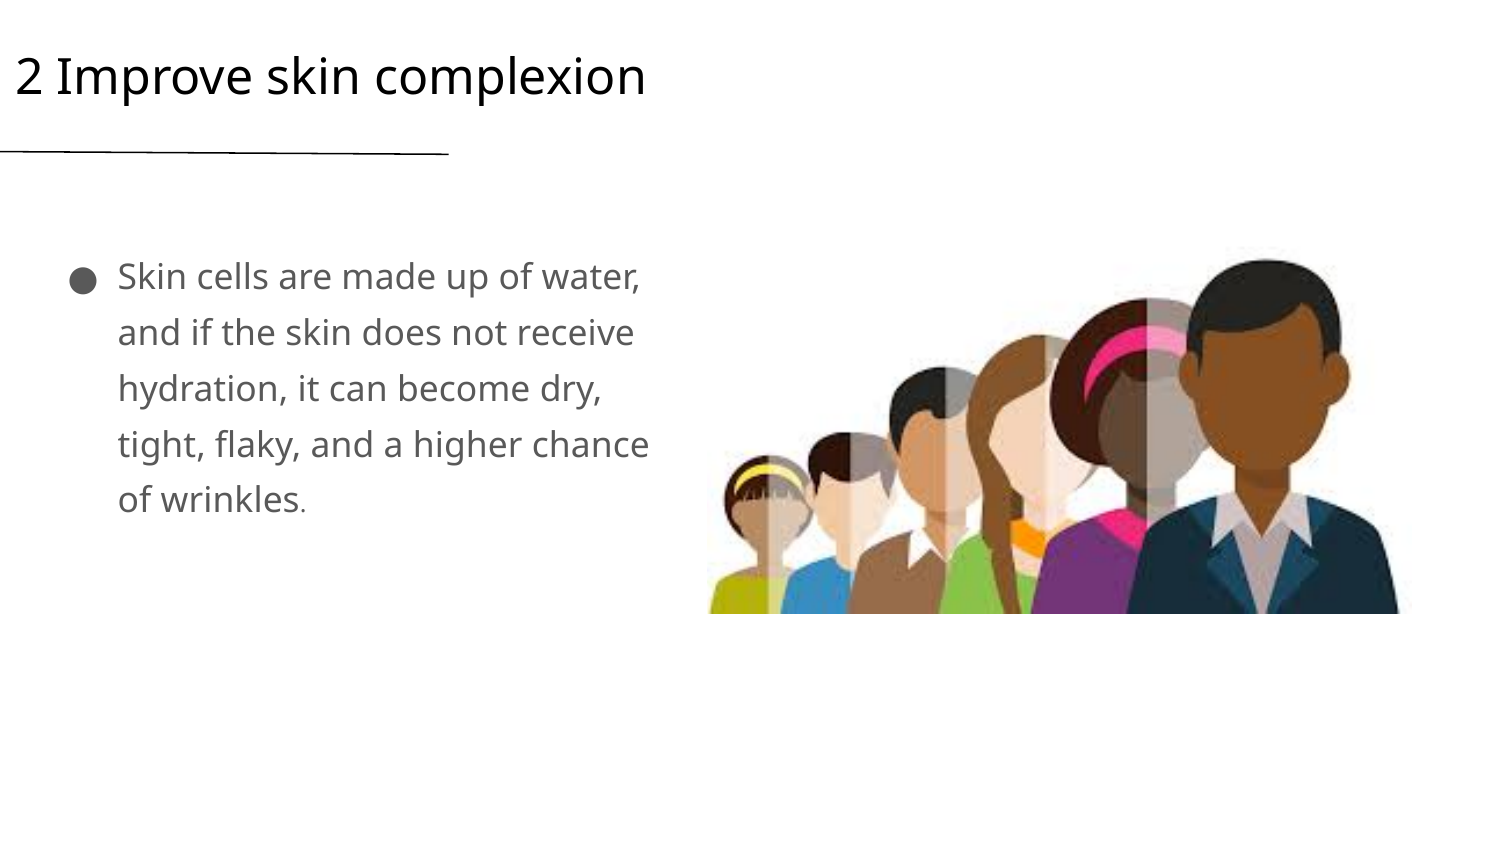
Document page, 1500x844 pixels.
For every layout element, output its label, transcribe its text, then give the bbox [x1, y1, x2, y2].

picture [706, 229, 1412, 615]
list Skin cells are made up of water, and if the skin does not receive hydration, it can become dry, tight, flaky, and a higher chance of wrinkles. [27, 229, 670, 752]
title 2 Improve skin complexion [0, 0, 846, 124]
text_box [0, 151, 449, 155]
